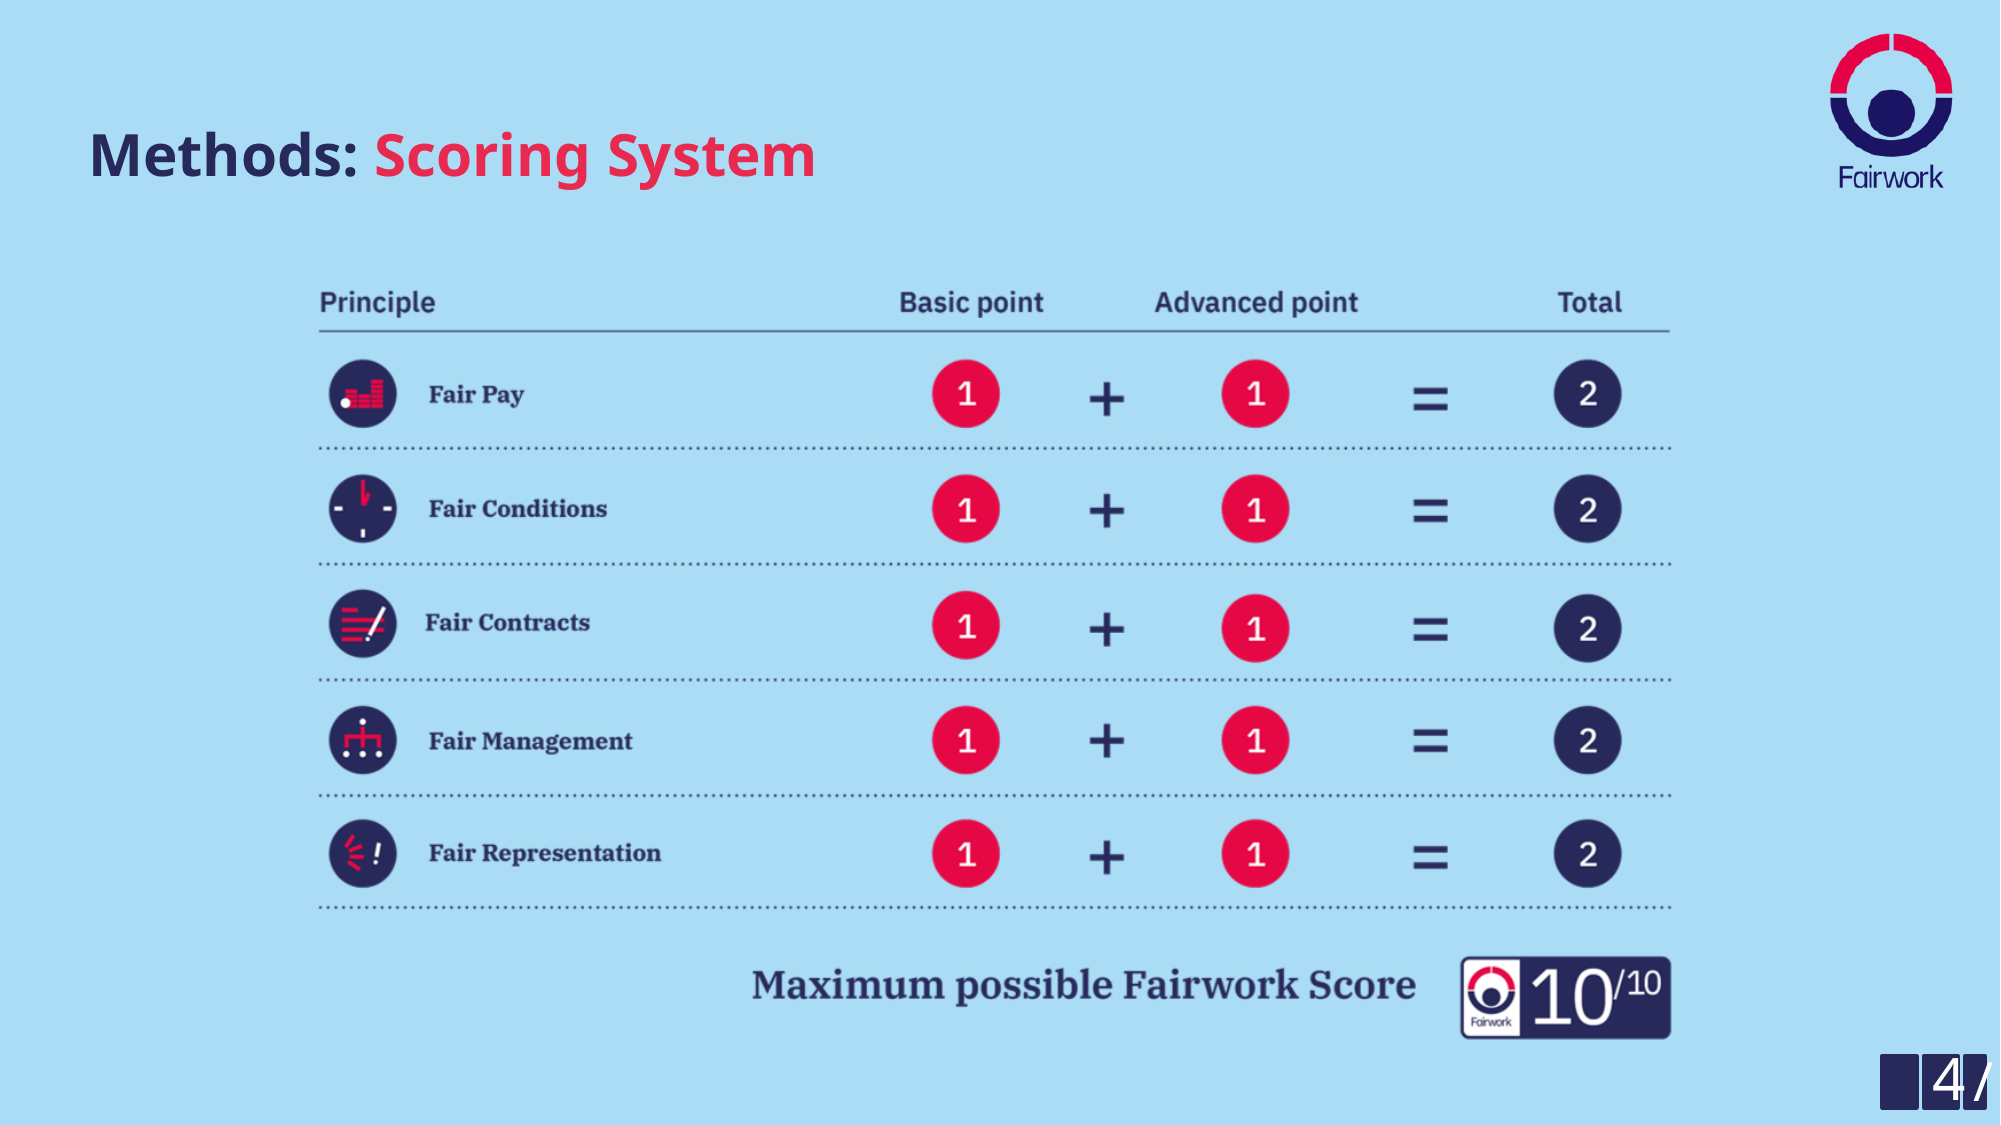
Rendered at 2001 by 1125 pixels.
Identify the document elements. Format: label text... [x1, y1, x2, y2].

text_box Methods: Scoring System [68, 97, 1932, 223]
picture [1798, 17, 1984, 204]
picture [285, 260, 1715, 1072]
